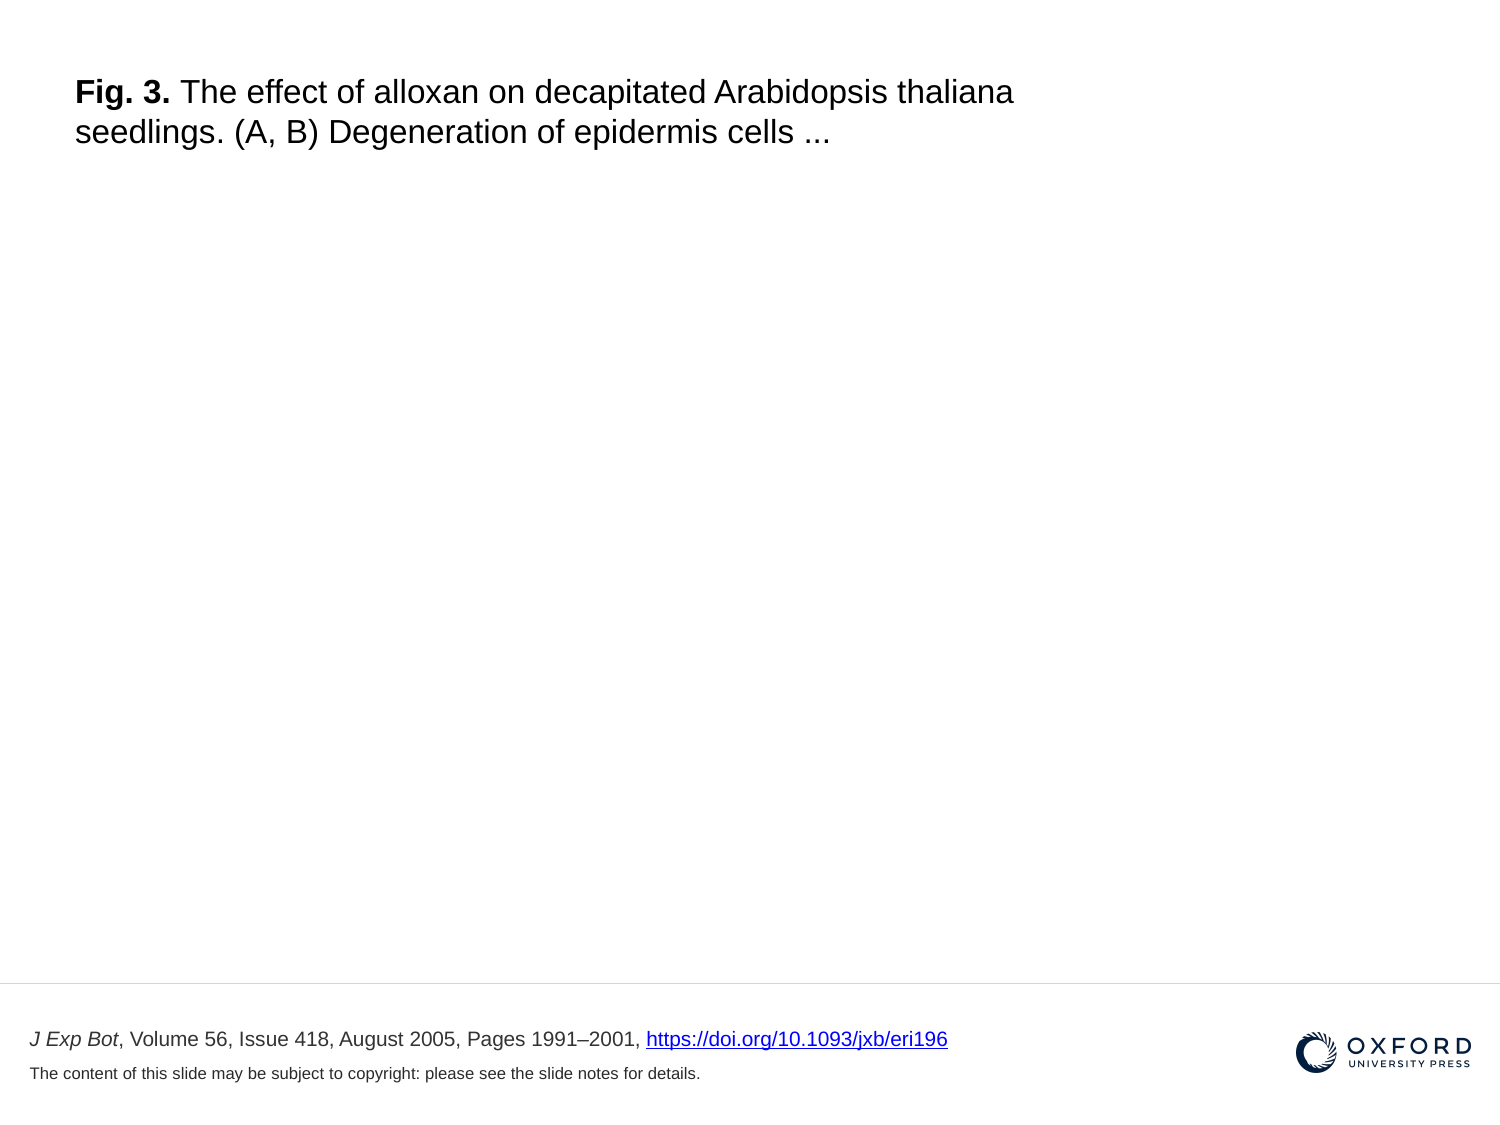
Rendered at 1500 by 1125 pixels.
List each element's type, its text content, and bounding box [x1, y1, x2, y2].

title Fig. 3. The effect of alloxan on decapitated Arabidopsis thaliana seedlings. (A, B) Degeneration of epidermis cells ... [75, 69, 1078, 171]
picture [1296, 1032, 1471, 1073]
footer J Exp Bot, Volume 56, Issue 418, August 2005, Pages 1991–2001, https://doi.org/10.1093/jxb/eri196 The content of this slide may be subject to copyright: please see the slide notes for details. [0, 983, 1260, 1125]
